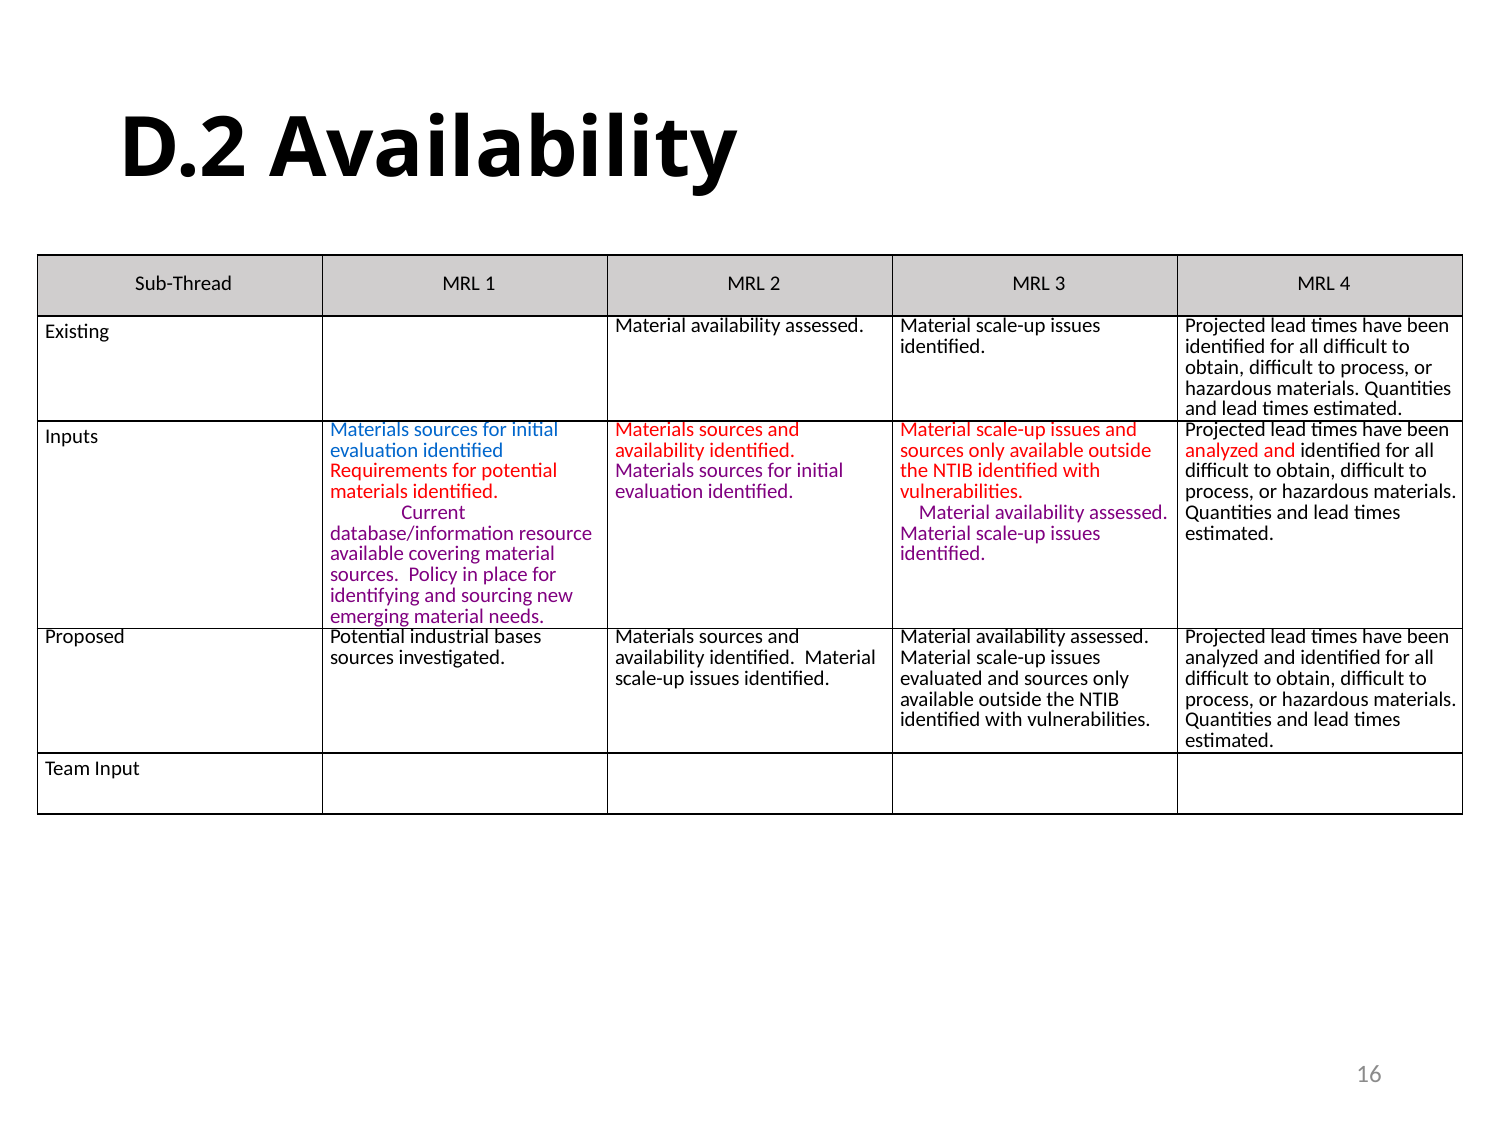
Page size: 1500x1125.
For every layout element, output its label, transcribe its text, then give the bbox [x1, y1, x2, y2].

table_header MRL 1 [323, 256, 607, 315]
table_cell Materials sources and availability identified. Materials sources for initial evaluation identified. [608, 422, 892, 628]
table_cell Material scale-up issues and sources only available outside the NTIB identified with vulnerabilities. Material availability assessed. Material scale-up issues identified. [893, 422, 1177, 628]
slide_number 16 [1059, 1042, 1397, 1103]
table_cell Materials sources and availability identified. Material scale-up issues identified. [608, 629, 892, 752]
table_cell Proposed [38, 629, 322, 752]
table_cell [608, 754, 892, 813]
table_cell [893, 754, 1177, 813]
table_cell Materials sources for initial evaluation identified Requirements for potential materials identified. Current database/information resource available covering material sources. Policy in place for identifying and sourcing new emerging material needs. [323, 422, 607, 628]
table_header MRL 3 [893, 256, 1177, 315]
table_cell [1178, 754, 1462, 813]
table_cell Inputs [38, 422, 322, 628]
table_cell [323, 754, 607, 813]
title D.2 Availability [103, 59, 1397, 240]
table_cell Projected lead times have been identified for all difficult to obtain, difficult to process, or hazardous materials. Quantities and lead times estimated. [1178, 317, 1462, 420]
table_cell Team Input [38, 754, 322, 813]
table_cell Potential industrial bases sources investigated. [323, 629, 607, 752]
table_cell Projected lead times have been analyzed and identified for all difficult to obtain, difficult to process, or hazardous materials. Quantities and lead times estimated. [1178, 629, 1462, 752]
table_header Sub-Thread [38, 256, 322, 315]
table_header MRL 2 [608, 256, 892, 315]
table_cell Material scale-up issues identified. [893, 317, 1177, 420]
table_cell Projected lead times have been analyzed and identified for all difficult to obtain, difficult to process, or hazardous materials. Quantities and lead times estimated. [1178, 422, 1462, 628]
table_cell Material availability assessed. Material scale-up issues evaluated and sources only available outside the NTIB identified with vulnerabilities. [893, 629, 1177, 752]
table_cell Material availability assessed. [608, 317, 892, 420]
table_cell Existing [38, 317, 322, 420]
table_cell [323, 317, 607, 420]
table_header MRL 4 [1178, 256, 1462, 315]
